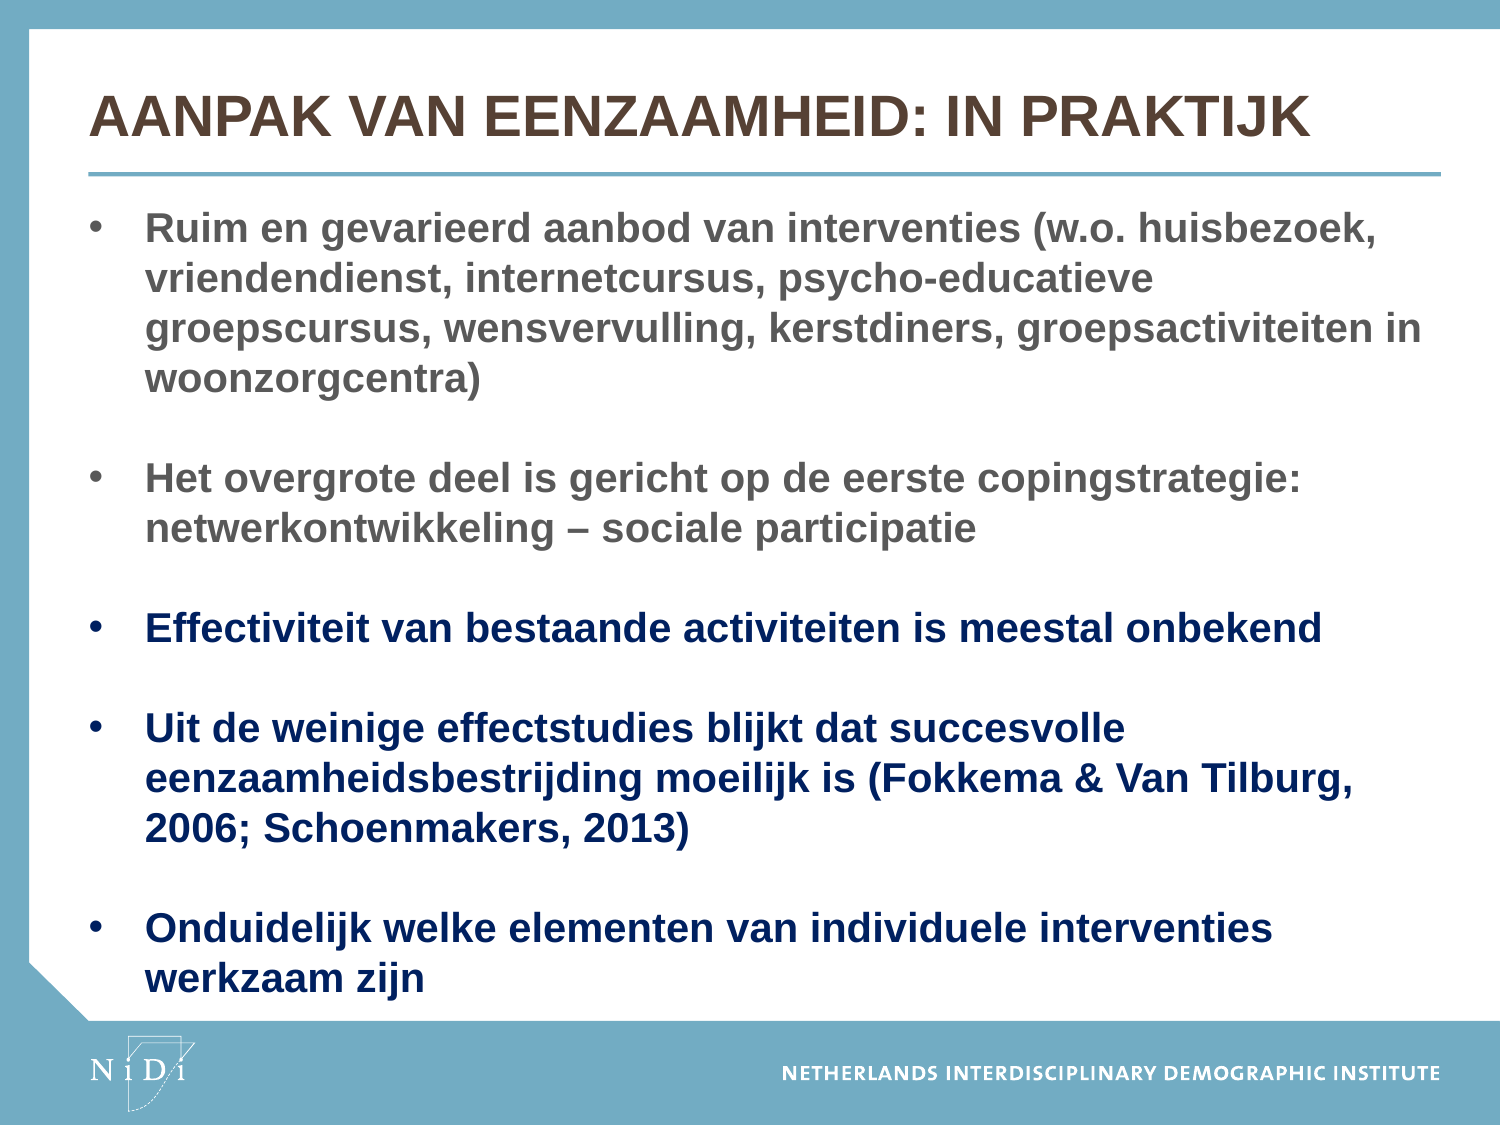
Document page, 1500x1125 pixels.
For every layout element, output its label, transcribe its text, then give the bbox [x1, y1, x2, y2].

title Aanpak van eenzaamheid: in praktijk [88, 41, 1441, 148]
list Ruim en gevarieerd aanbod van interventies (w.o. huisbezoek, vriendendienst, internetcursus, psycho-educatieve groepscursus, wensvervulling, kerstdiners, groepsactiviteiten in woonzorgcentra) Het overgrote deel is gericht op de eerste copingstrategie: netwerkontwikkeling – sociale participatie Effectiviteit van bestaande activiteiten is meestal onbekend Uit de weinige effectstudies blijkt dat succesvolle eenzaamheidsbestrijding moeilijk is (Fokkema & Van Tilburg, 2006; Schoenmakers, 2013) Onduidelijk welke elementen van individuele interventies werkzaam zijn [88, 201, 1441, 948]
